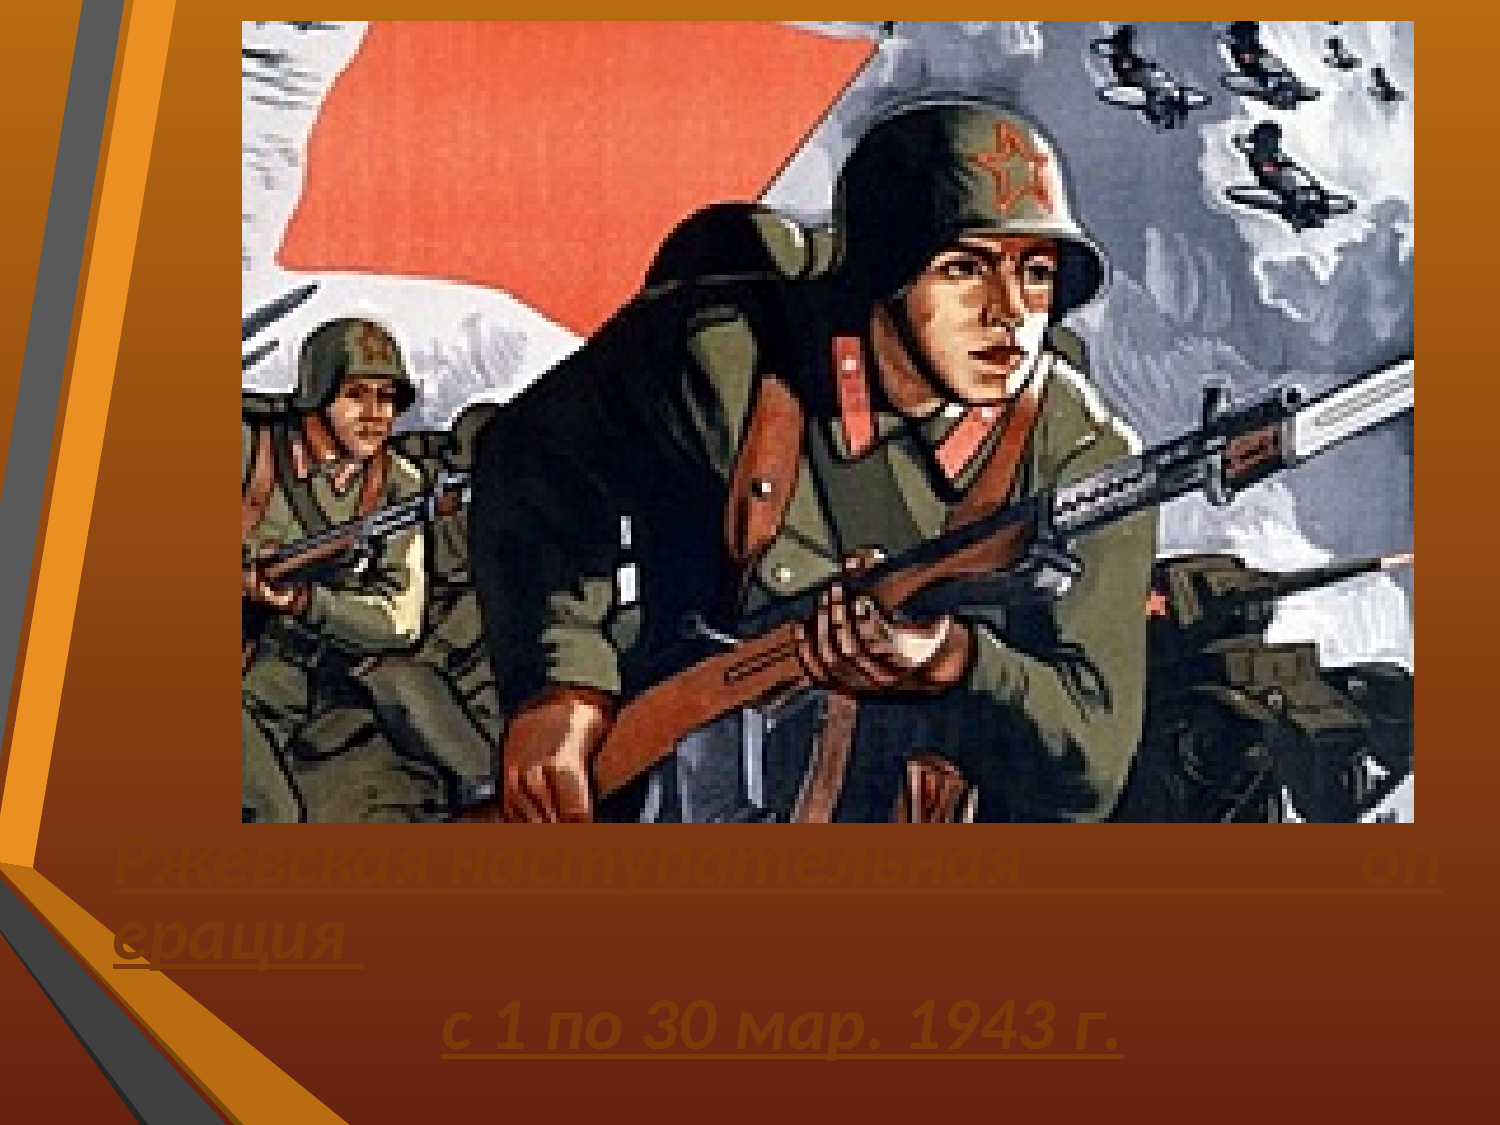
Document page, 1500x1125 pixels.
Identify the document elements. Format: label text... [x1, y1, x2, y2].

picture [242, 20, 1414, 824]
text_box Ржевская наступательная операция с 1 по 30 мар. 1943 г. [98, 801, 1468, 997]
